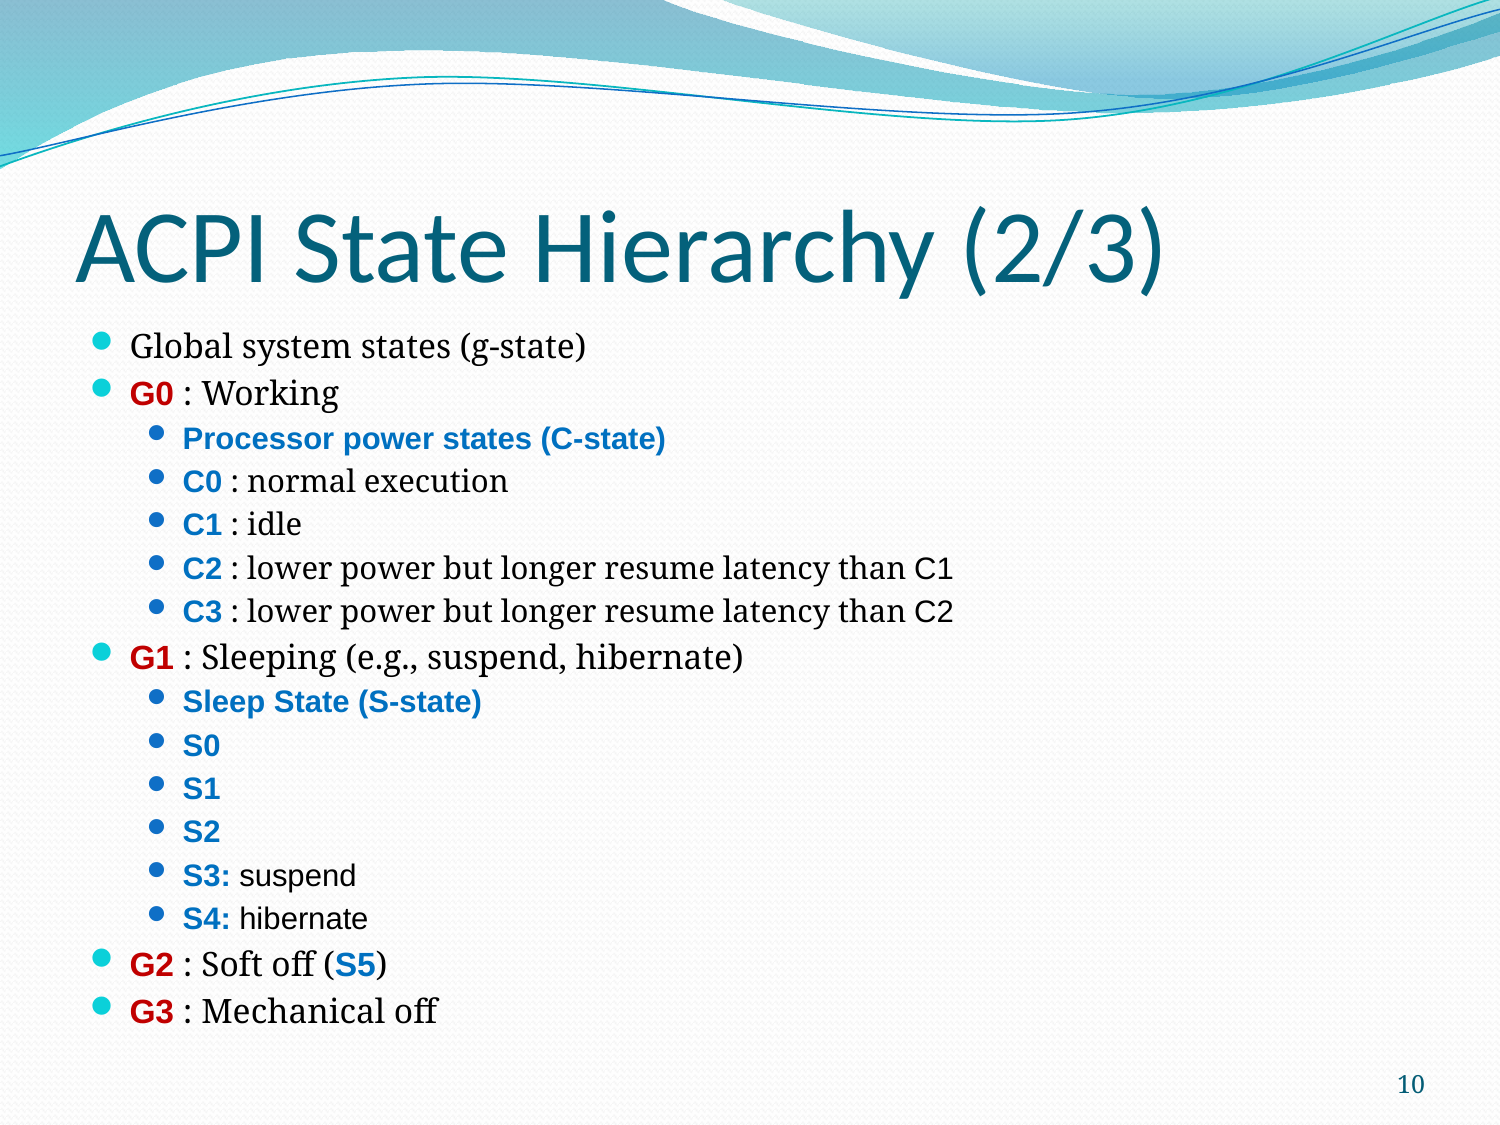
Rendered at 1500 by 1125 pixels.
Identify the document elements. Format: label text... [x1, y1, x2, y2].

title ACPI State Hierarchy (2/3) [75, 115, 1425, 303]
slide_number 10 [1299, 1042, 1425, 1103]
list Global system states (g-state) G0 : Working Processor power states (C-state) C0 : normal execution C1 : idle C2 : lower power but longer resume latency than C1 C3 : lower power but longer resume latency than C2 G1 : Sleeping (e.g., suspend, hibernate) Sleep State (S-state) S0 S1 S2 S3: suspend S4: hibernate G2 : Soft off (S5) G3 : Mechanical off [75, 317, 1425, 1038]
